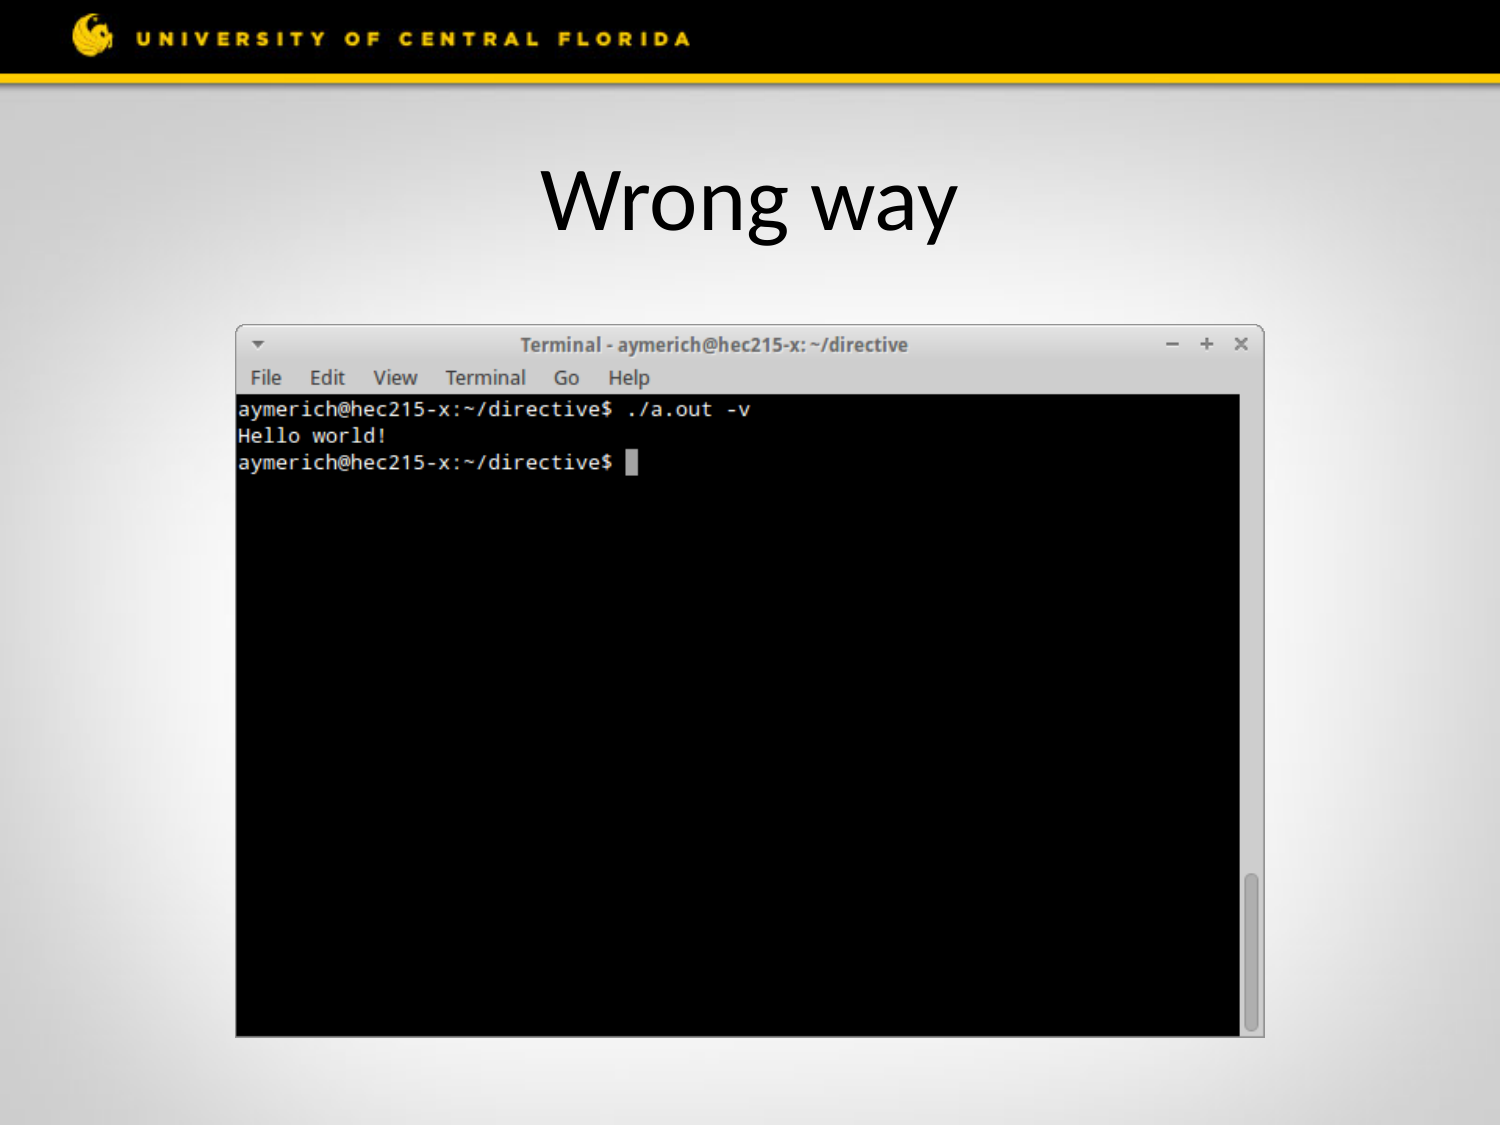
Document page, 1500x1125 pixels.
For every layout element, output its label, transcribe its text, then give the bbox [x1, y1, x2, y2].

title Wrong way [74, 124, 1426, 263]
picture [0, 0, 1500, 1125]
